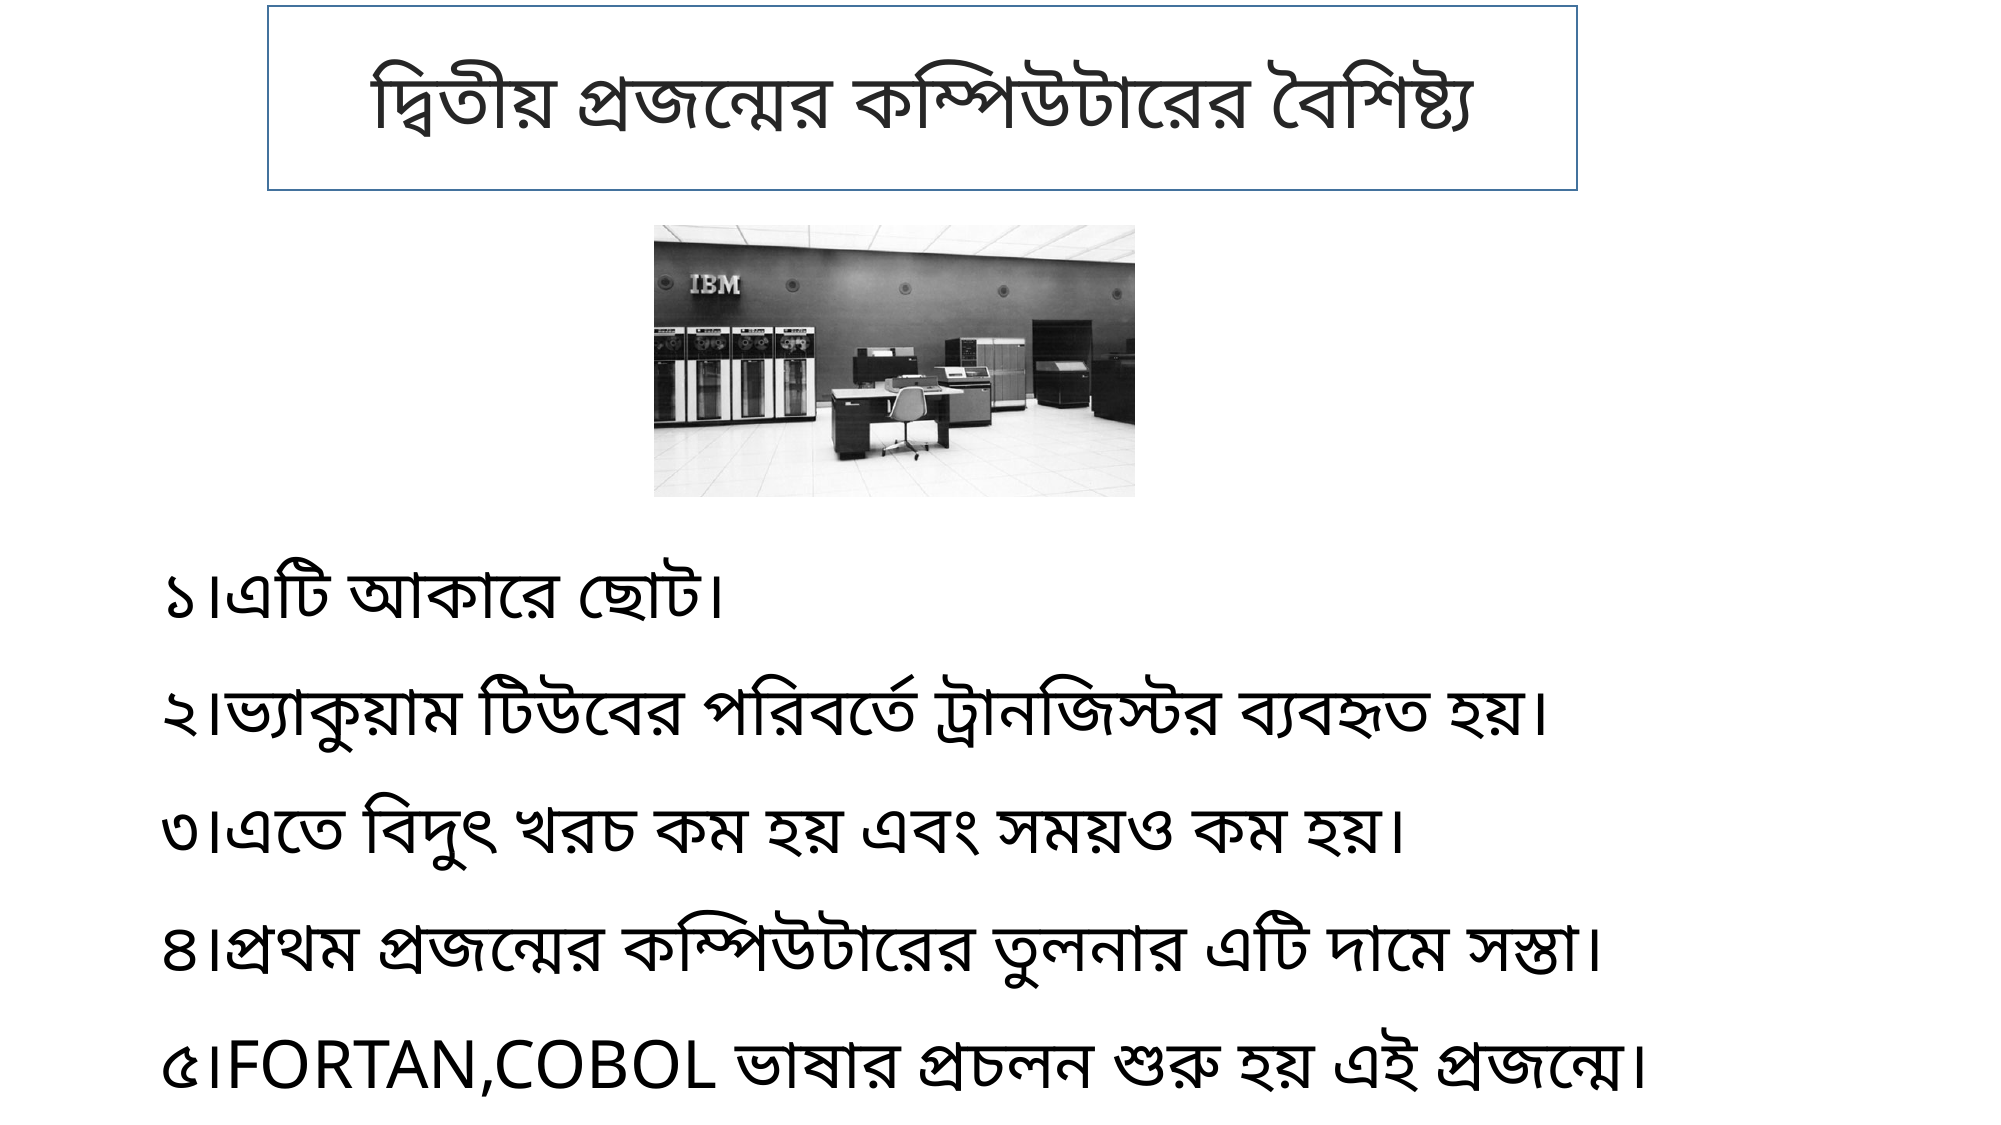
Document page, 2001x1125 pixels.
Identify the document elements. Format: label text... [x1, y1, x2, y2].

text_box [129, 538, 2000, 1125]
text_box দ্বিতীয় প্রজন্মের কম্পিউটারের বৈশিষ্ট্য [267, 5, 1578, 191]
picture [654, 225, 1135, 497]
